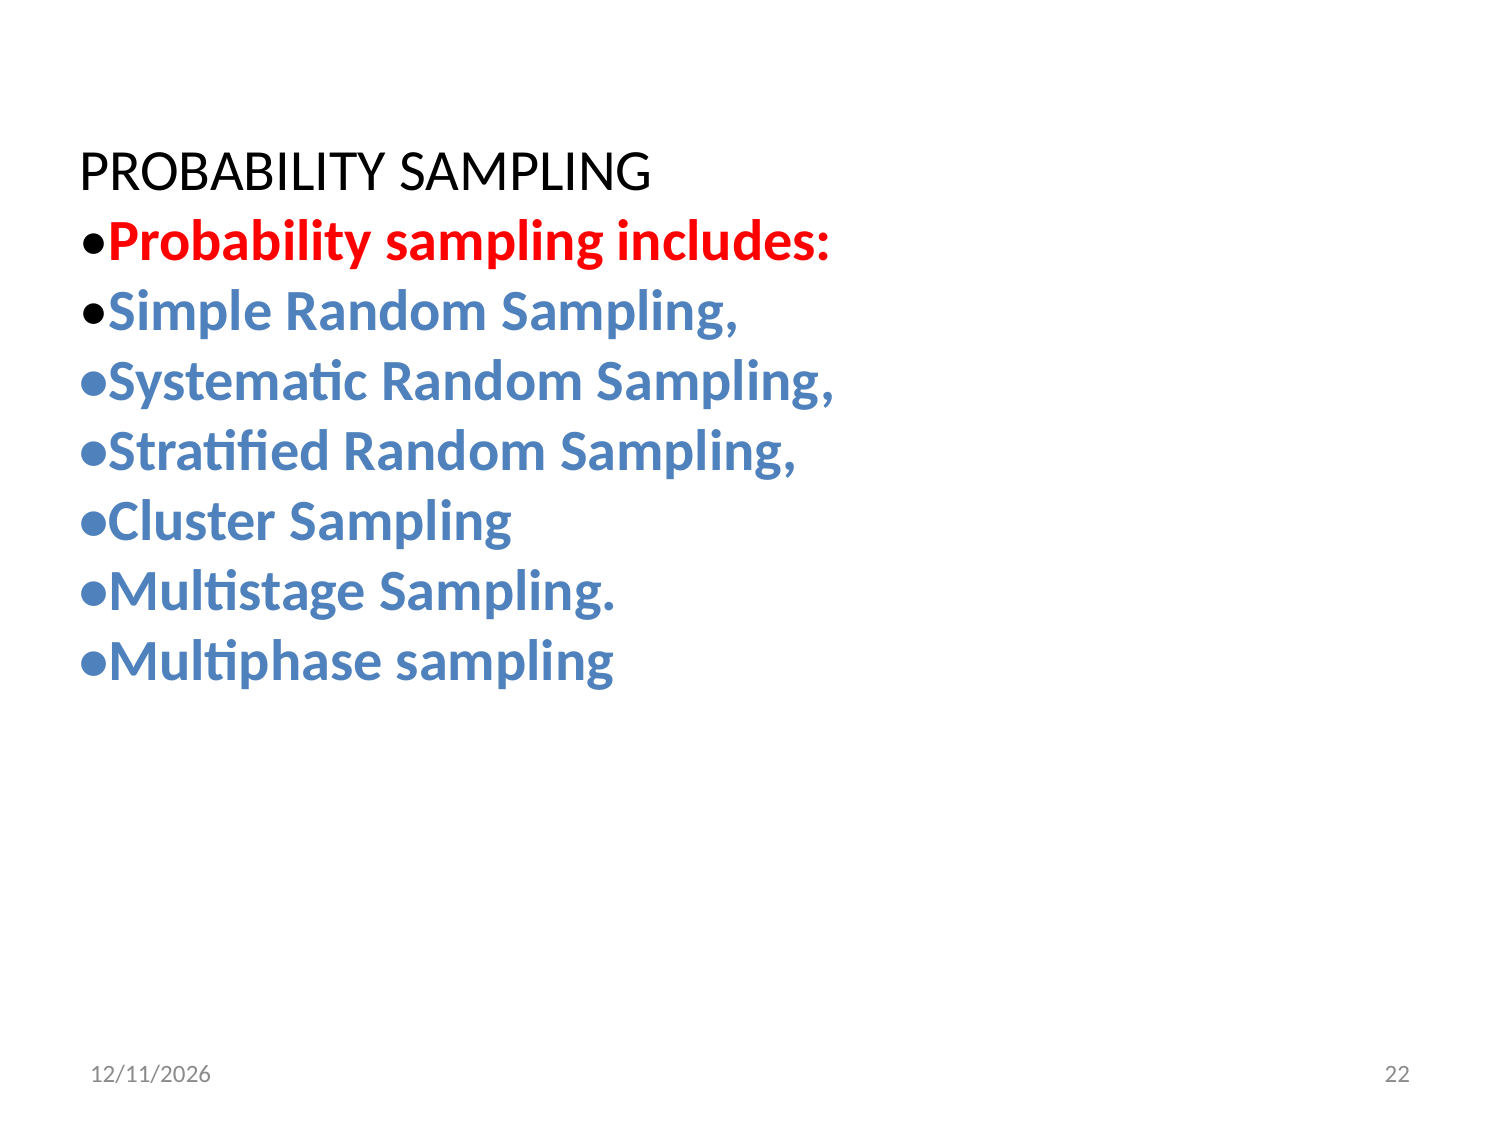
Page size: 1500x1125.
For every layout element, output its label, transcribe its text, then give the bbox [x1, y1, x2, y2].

slide_number 22 [1074, 1042, 1425, 1103]
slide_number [75, 1042, 425, 1103]
text_box PROBABILITY SAMPLING •Probability sampling includes: •Simple Random Sampling, •Systematic Random Sampling, •Stratified Random Sampling, •Cluster Sampling •Multistage Sampling. •Multiphase sampling [64, 89, 1341, 700]
